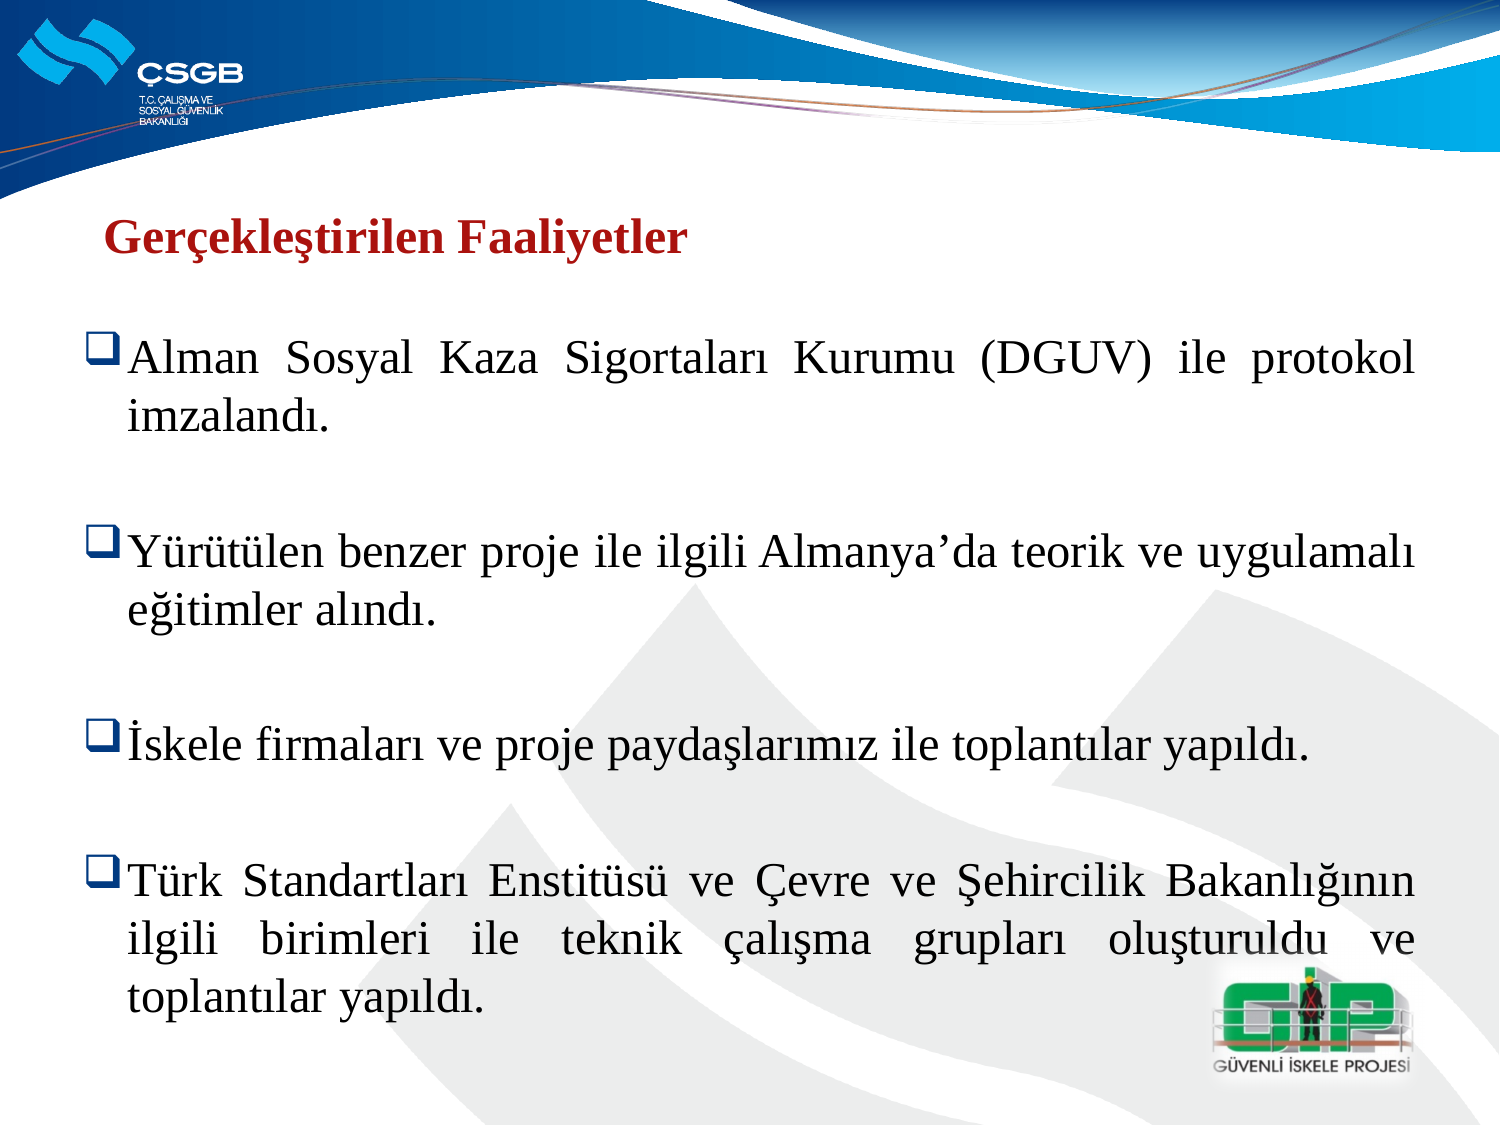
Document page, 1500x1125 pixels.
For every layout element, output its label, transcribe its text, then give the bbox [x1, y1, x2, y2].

picture [0, 0, 1500, 170]
picture [348, 575, 1499, 1125]
text_box Gerçekleştirilen Faaliyetler [88, 196, 1400, 317]
text_box Alman Sosyal Kaza Sigortaları Kurumu (DGUV) ile protokol imzalandı. Yürütülen benzer proje ile ilgili Almanya’da teorik ve uygulamalı eğitimler alındı. İskele firmaları ve proje paydaşlarımız ile toplantılar yapıldı. Türk Standartları Enstitüsü ve Çevre ve Şehircilik Bakanlığının ilgili birimleri ile teknik çalışma grupları oluşturuldu ve toplantılar yapıldı. [74, 317, 1425, 1038]
